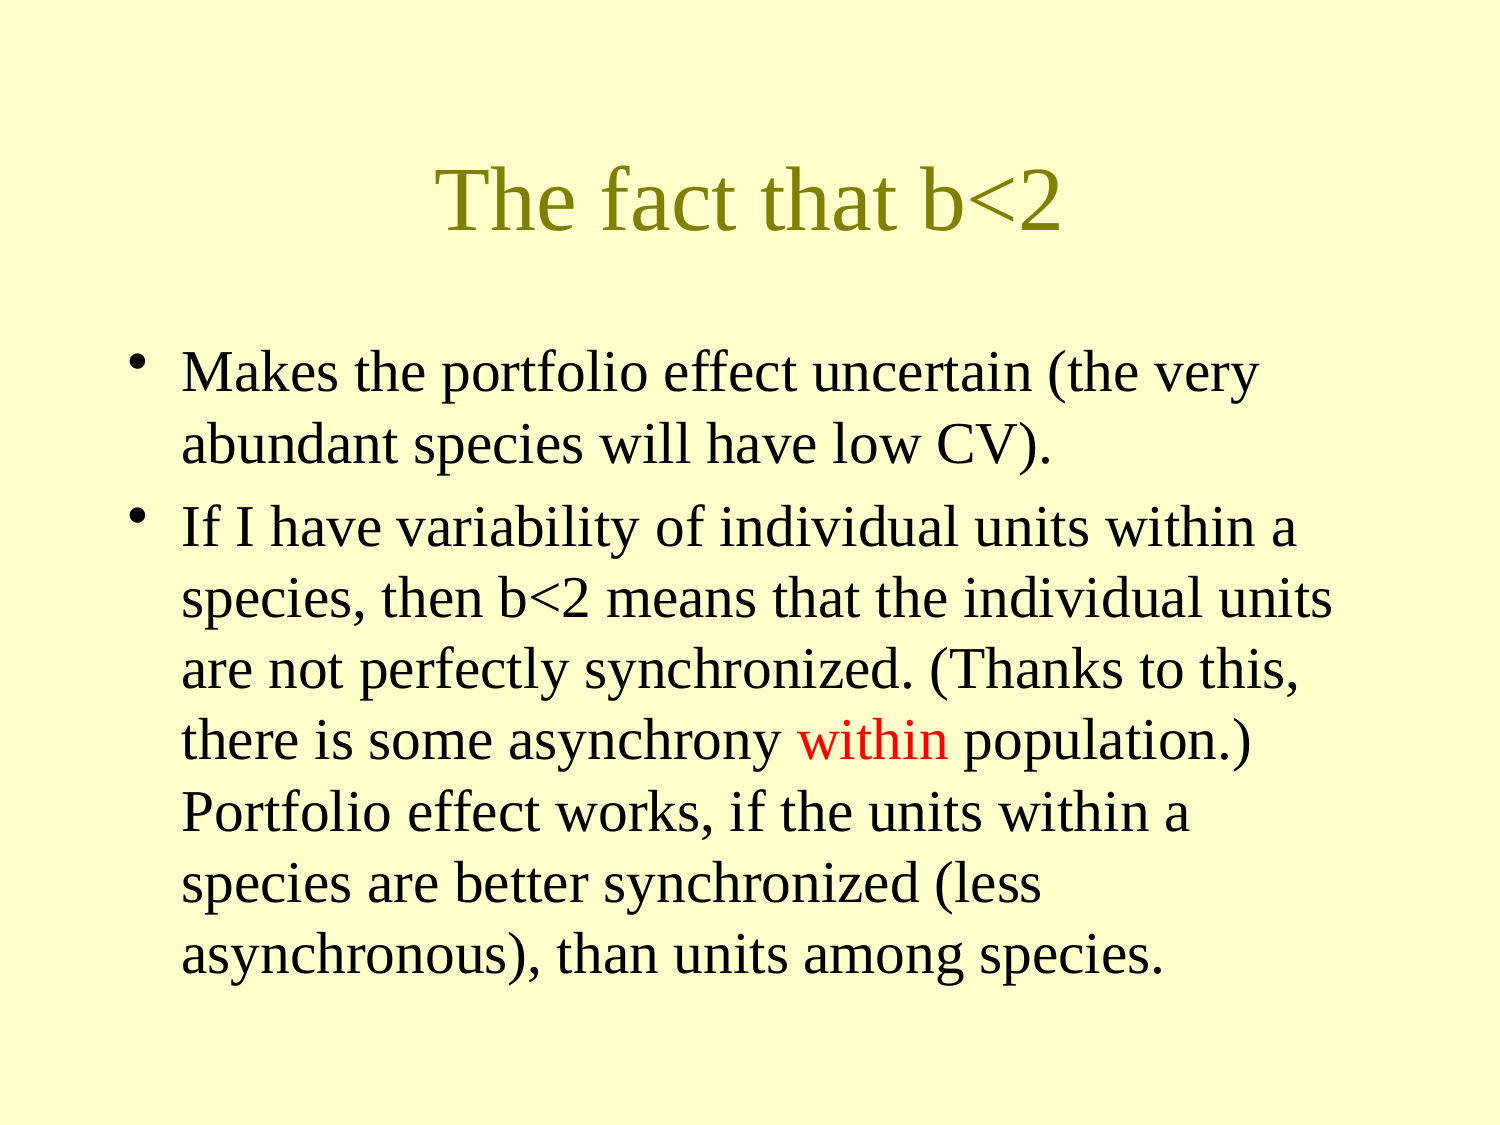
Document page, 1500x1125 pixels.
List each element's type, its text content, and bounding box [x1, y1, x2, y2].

list Makes the portfolio effect uncertain (the very abundant species will have low CV). If I have variability of individual units within a species, then b<2 means that the individual units are not perfectly synchronized. (Thanks to this, there is some asynchrony within population.) Portfolio effect works, if the units within a species are better synchronized (less asynchronous), than units among species. [112, 324, 1388, 1000]
title The fact that b<2 [112, 99, 1388, 288]
